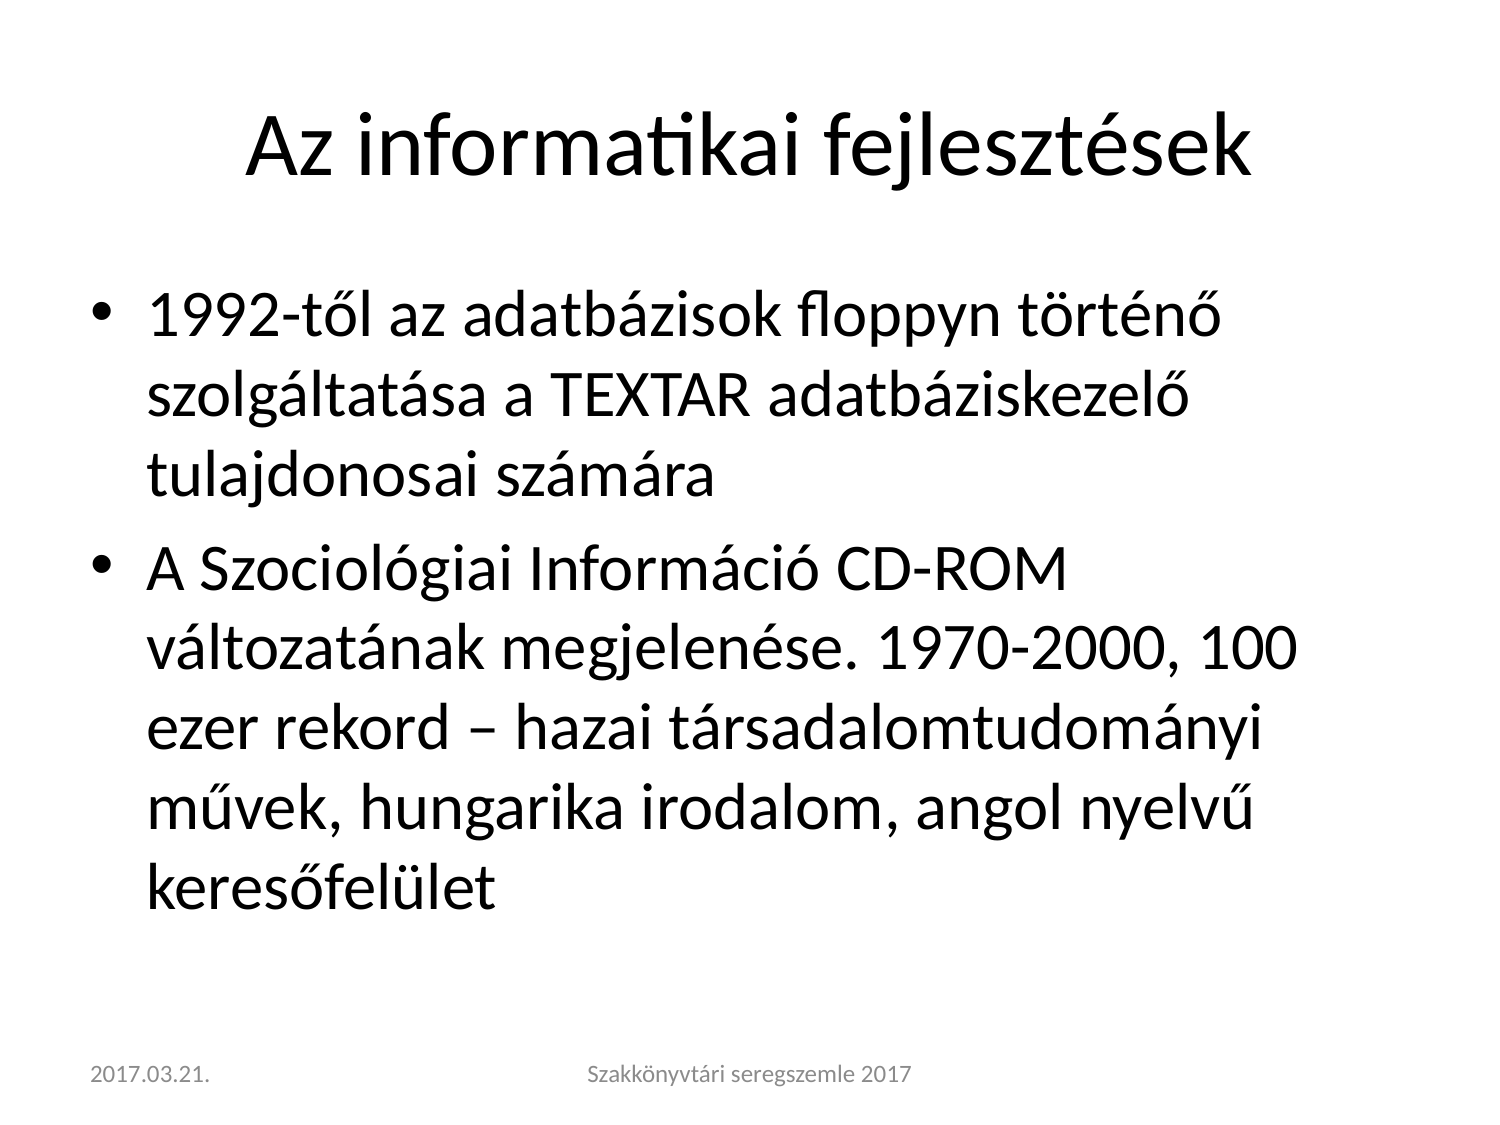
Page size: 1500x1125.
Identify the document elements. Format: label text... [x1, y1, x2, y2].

footer Szakkönyvtári seregszemle 2017 [512, 1042, 988, 1103]
list 1992-től az adatbázisok floppyn történő szolgáltatása a TEXTAR adatbáziskezelő tulajdonosai számára A Szociológiai Információ CD-ROM változatának megjelenése. 1970-2000, 100 ezer rekord – hazai társadalomtudományi művek, hungarika irodalom, angol nyelvű keresőfelület [75, 262, 1425, 1005]
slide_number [75, 1042, 425, 1103]
title Az informatikai fejlesztések [75, 45, 1425, 233]
